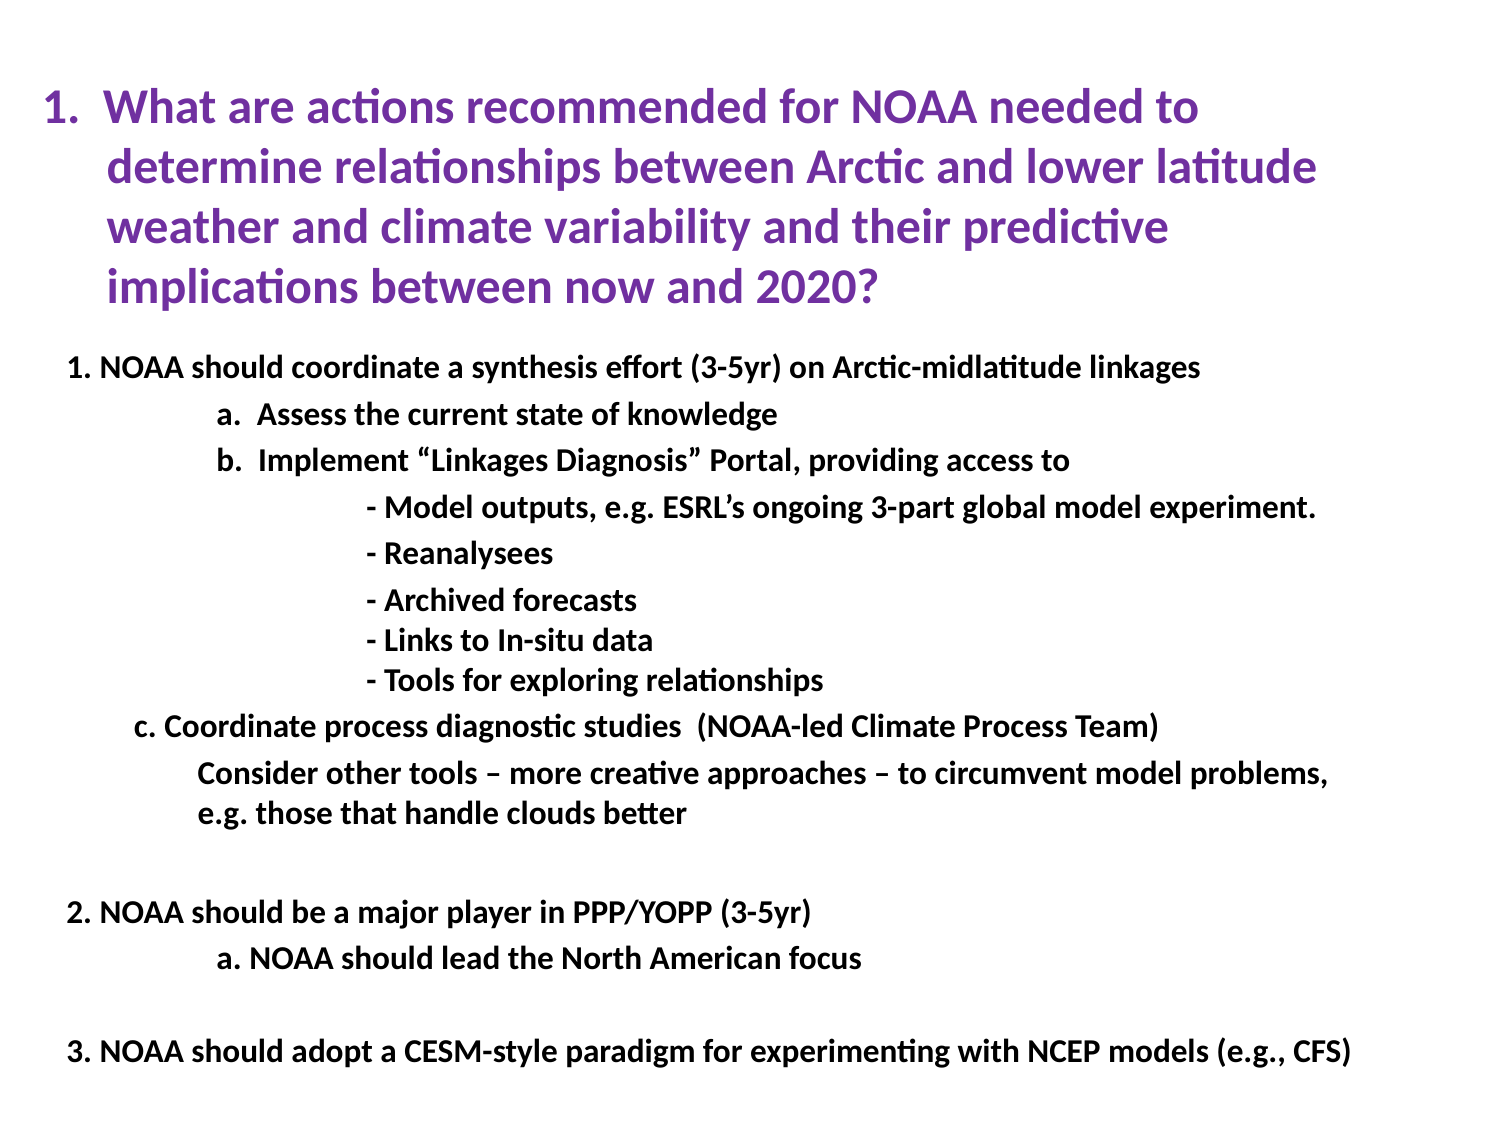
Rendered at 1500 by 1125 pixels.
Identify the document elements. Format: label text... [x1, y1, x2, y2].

list 1. NOAA should coordinate a synthesis effort (3-5yr) on Arctic-midlatitude linkages a. Assess the current state of knowledge b. Implement “Linkages Diagnosis” Portal, providing access to - Model outputs, e.g. ESRL’s ongoing 3-part global model experiment. - Reanalysees - Archived forecasts - Links to In-situ data - Tools for exploring relationships c. Coordinate process diagnostic studies (NOAA-led Climate Process Team) Consider other tools – more creative approaches – to circumvent model problems, e.g. those that handle clouds better 2. NOAA should be a major player in PPP/YOPP (3-5yr) a. NOAA should lead the North American focus 3. NOAA should adopt a CESM-style paradigm for experimenting with NCEP models (e.g., CFS) [51, 297, 1404, 1066]
title 1. What are actions recommended for NOAA needed to determine relationships between Arctic and lower latitude weather and climate variability and their predictive implications between now and 2020? [26, 91, 1404, 456]
